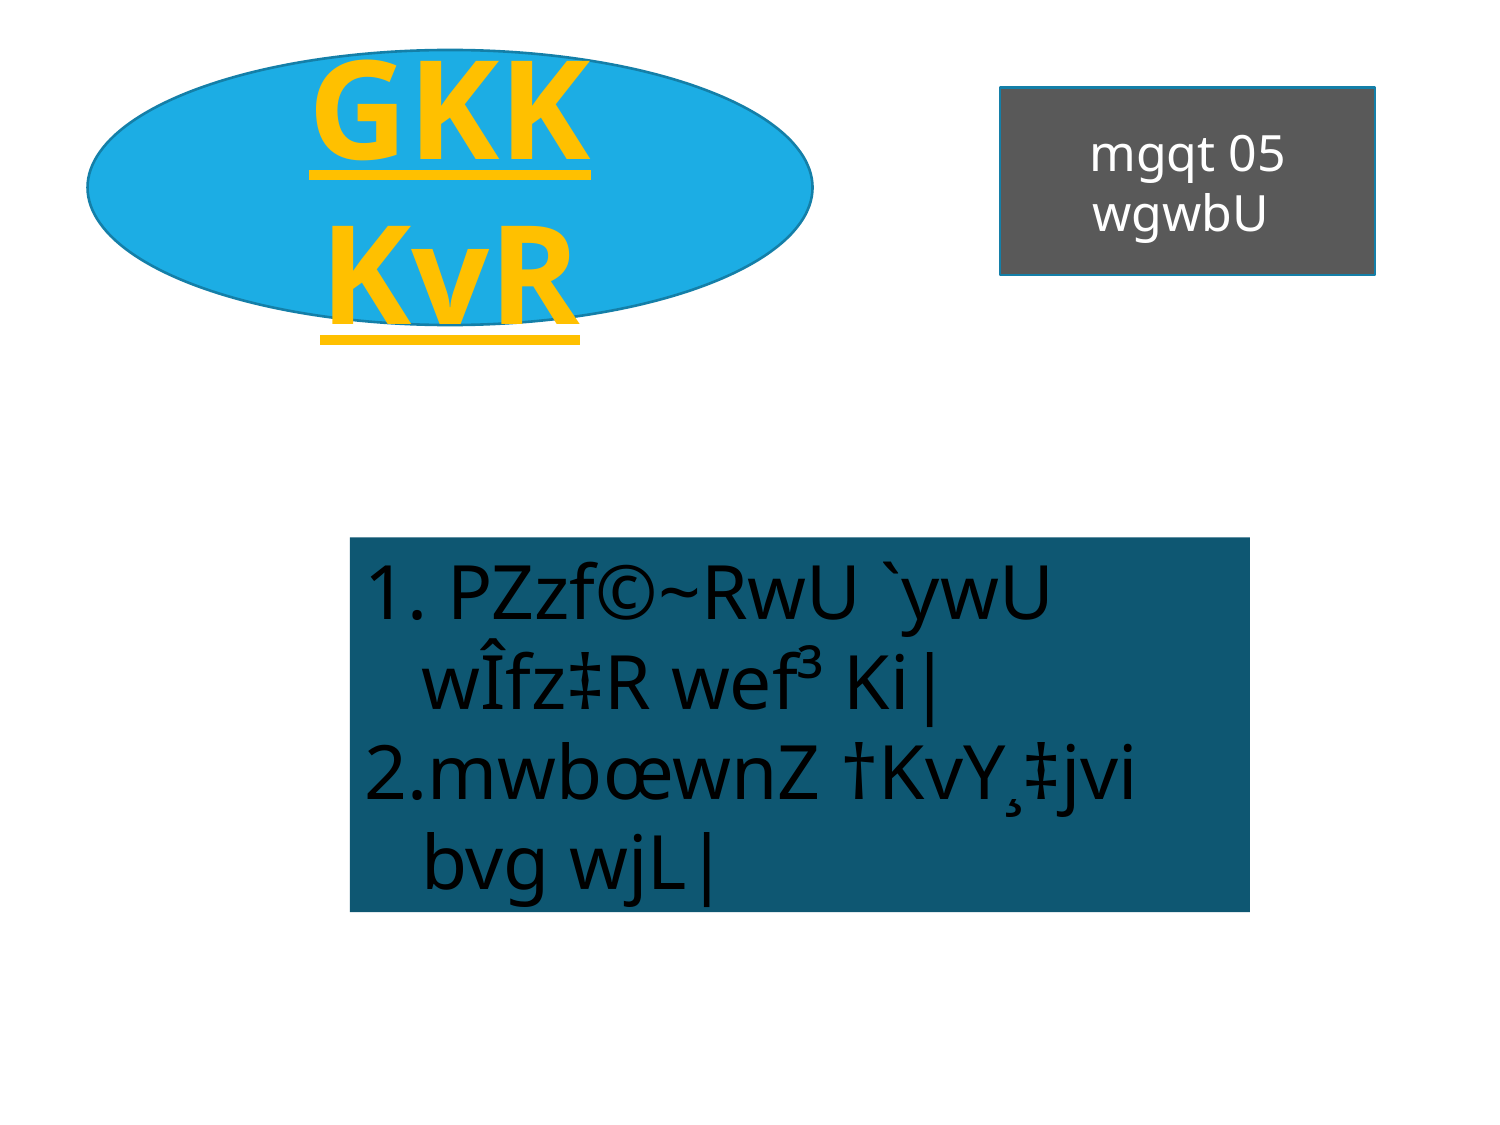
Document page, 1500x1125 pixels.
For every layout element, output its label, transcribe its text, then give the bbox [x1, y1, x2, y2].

text_box mgqt 05 wgwbU [999, 86, 1376, 276]
text_box PZzf©~RwU `ywU wÎfz‡R wef³ Ki| mwbœwnZ †KvY¸‡jvi bvg wjL| [349, 537, 1250, 913]
text_box GKK KvR [86, 48, 814, 327]
